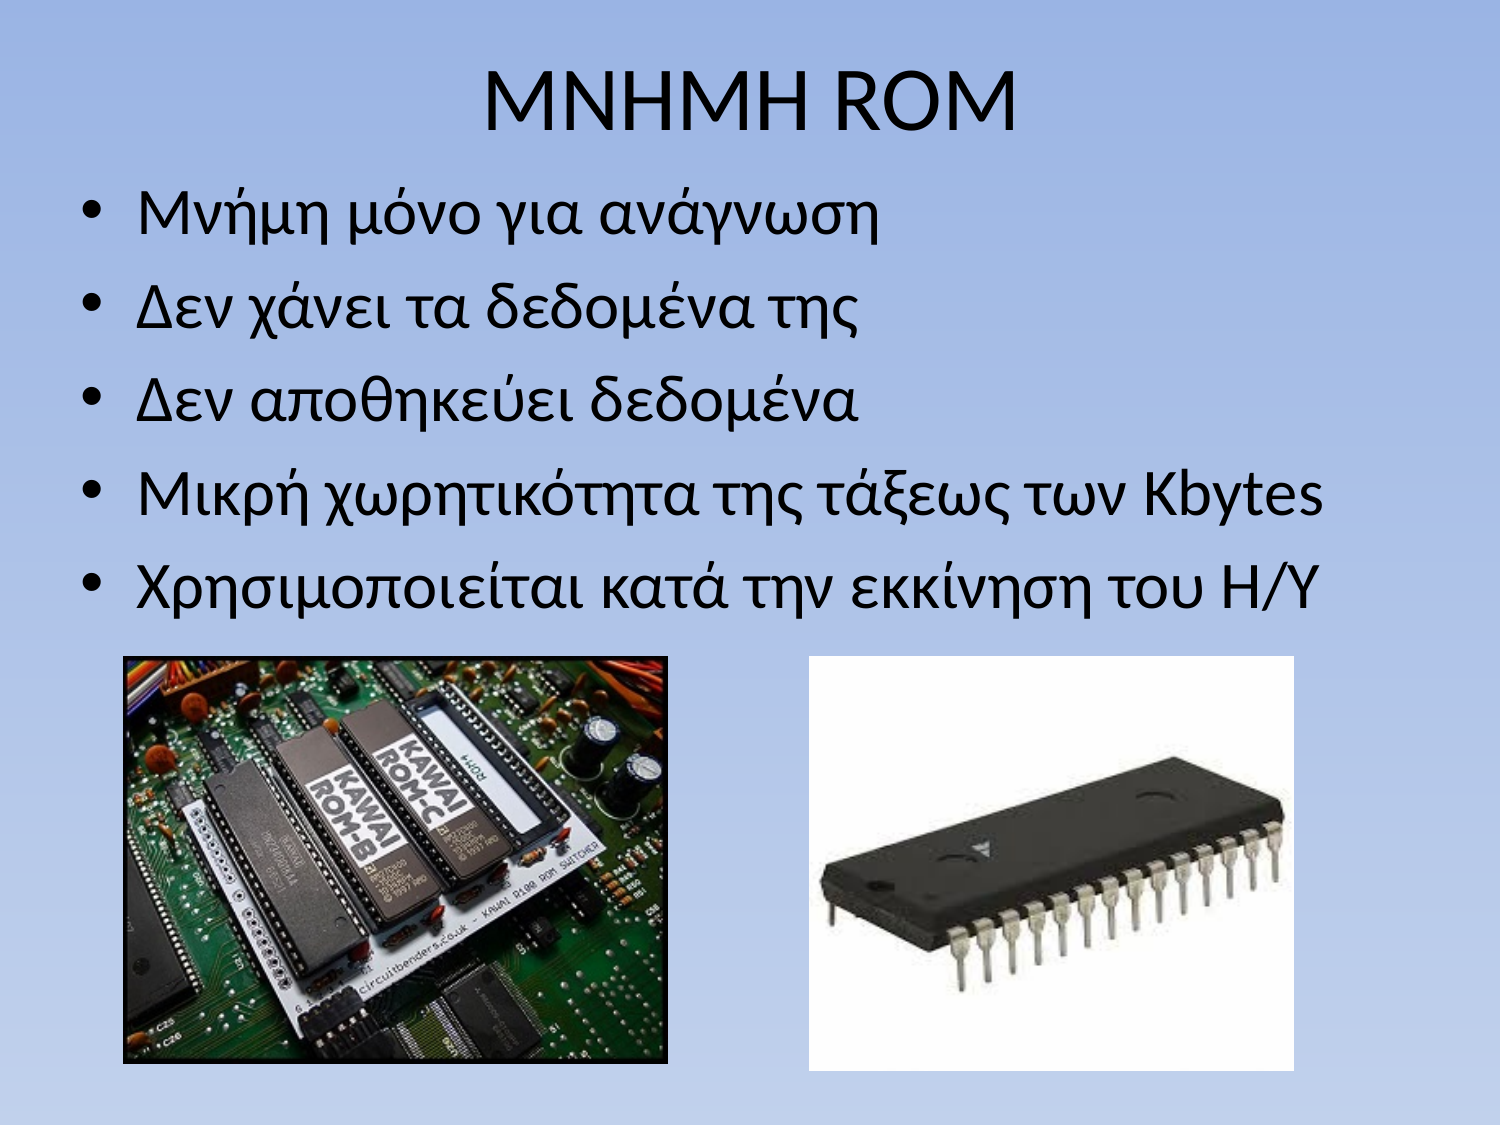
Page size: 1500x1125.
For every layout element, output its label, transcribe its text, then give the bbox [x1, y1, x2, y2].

list Μνήμη μόνο για ανάγνωση Δεν χάνει τα δεδομένα της Δεν αποθηκεύει δεδομένα Μικρή χωρητικότητα της τάξεως των Kbytes Χρησιμοποιείται κατά την εκκίνηση του Η/Υ [64, 160, 1415, 904]
picture [123, 656, 668, 1064]
title MNHMH ROM [76, 0, 1427, 188]
picture [808, 656, 1294, 1071]
